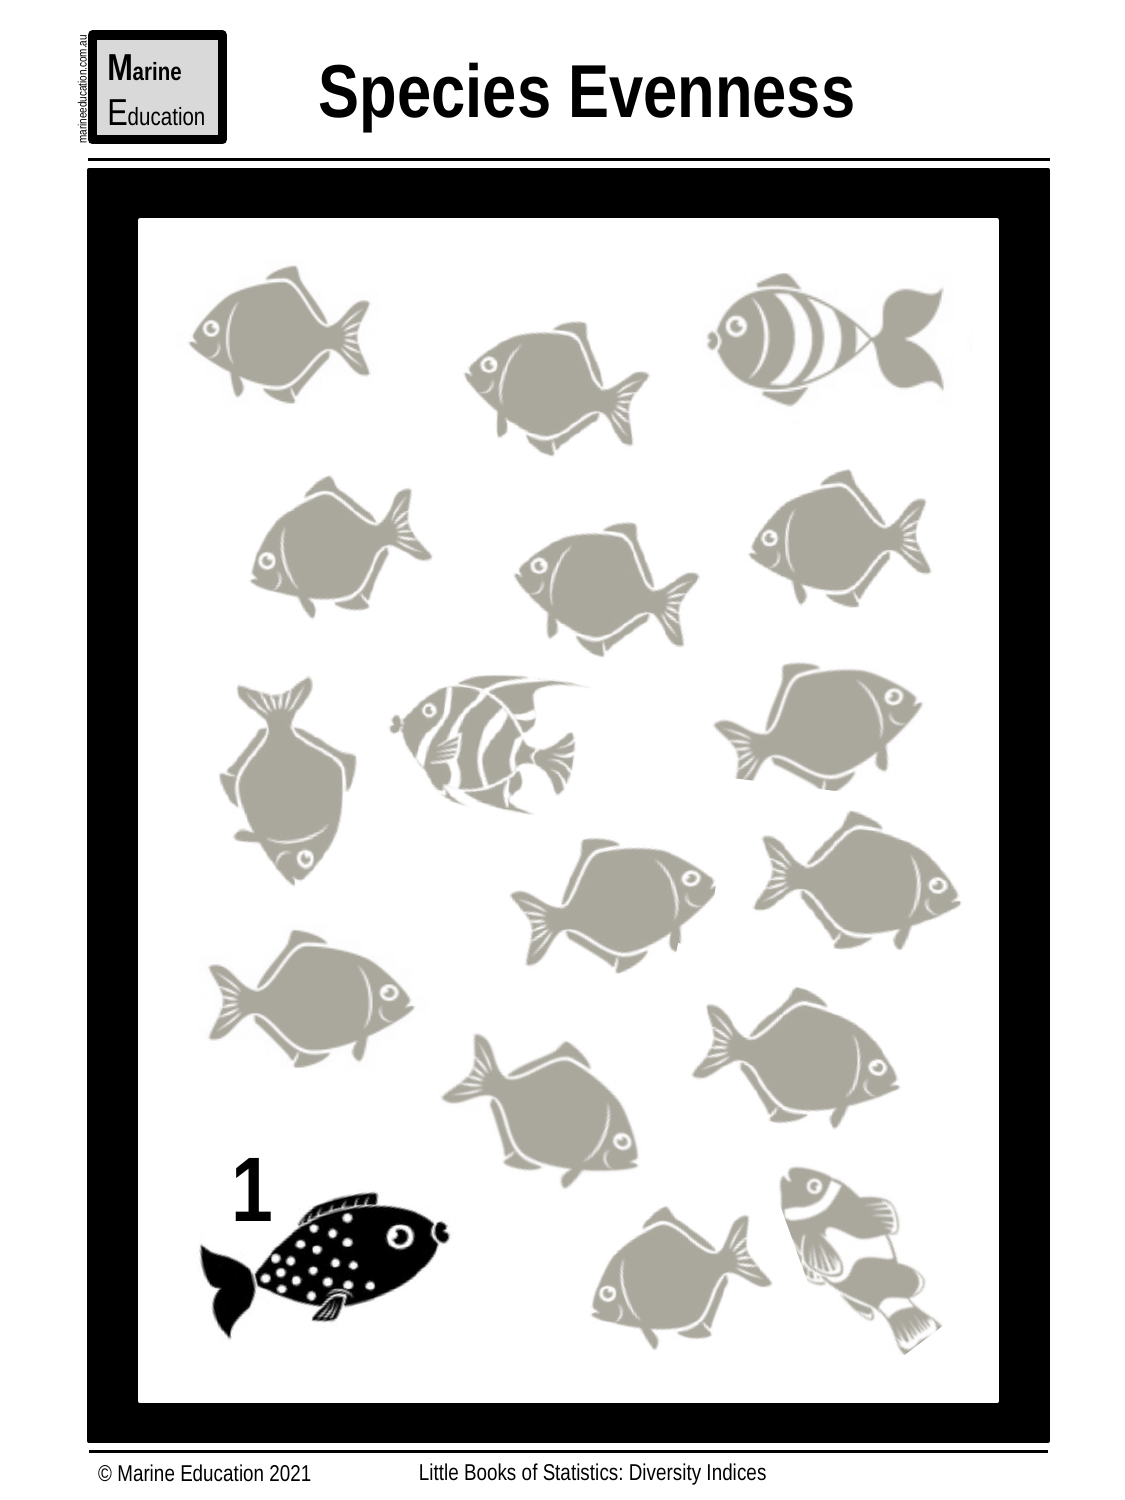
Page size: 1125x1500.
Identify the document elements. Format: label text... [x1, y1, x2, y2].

text_box © Marine Education 2021 [83, 1451, 445, 1500]
picture [221, 299, 678, 635]
text_box marineeducation.com.au [67, 0, 97, 159]
text_box [138, 218, 999, 1403]
text_box [87, 168, 1050, 1443]
text_box Species Evenness [222, 35, 953, 140]
picture [151, 451, 987, 1364]
text_box 1 [216, 1122, 342, 1185]
picture [167, 248, 405, 426]
text_box Marine Education [97, 35, 222, 140]
text_box Little Books of Statistics: Diversity Indices [445, 1460, 809, 1493]
picture [697, 272, 973, 425]
